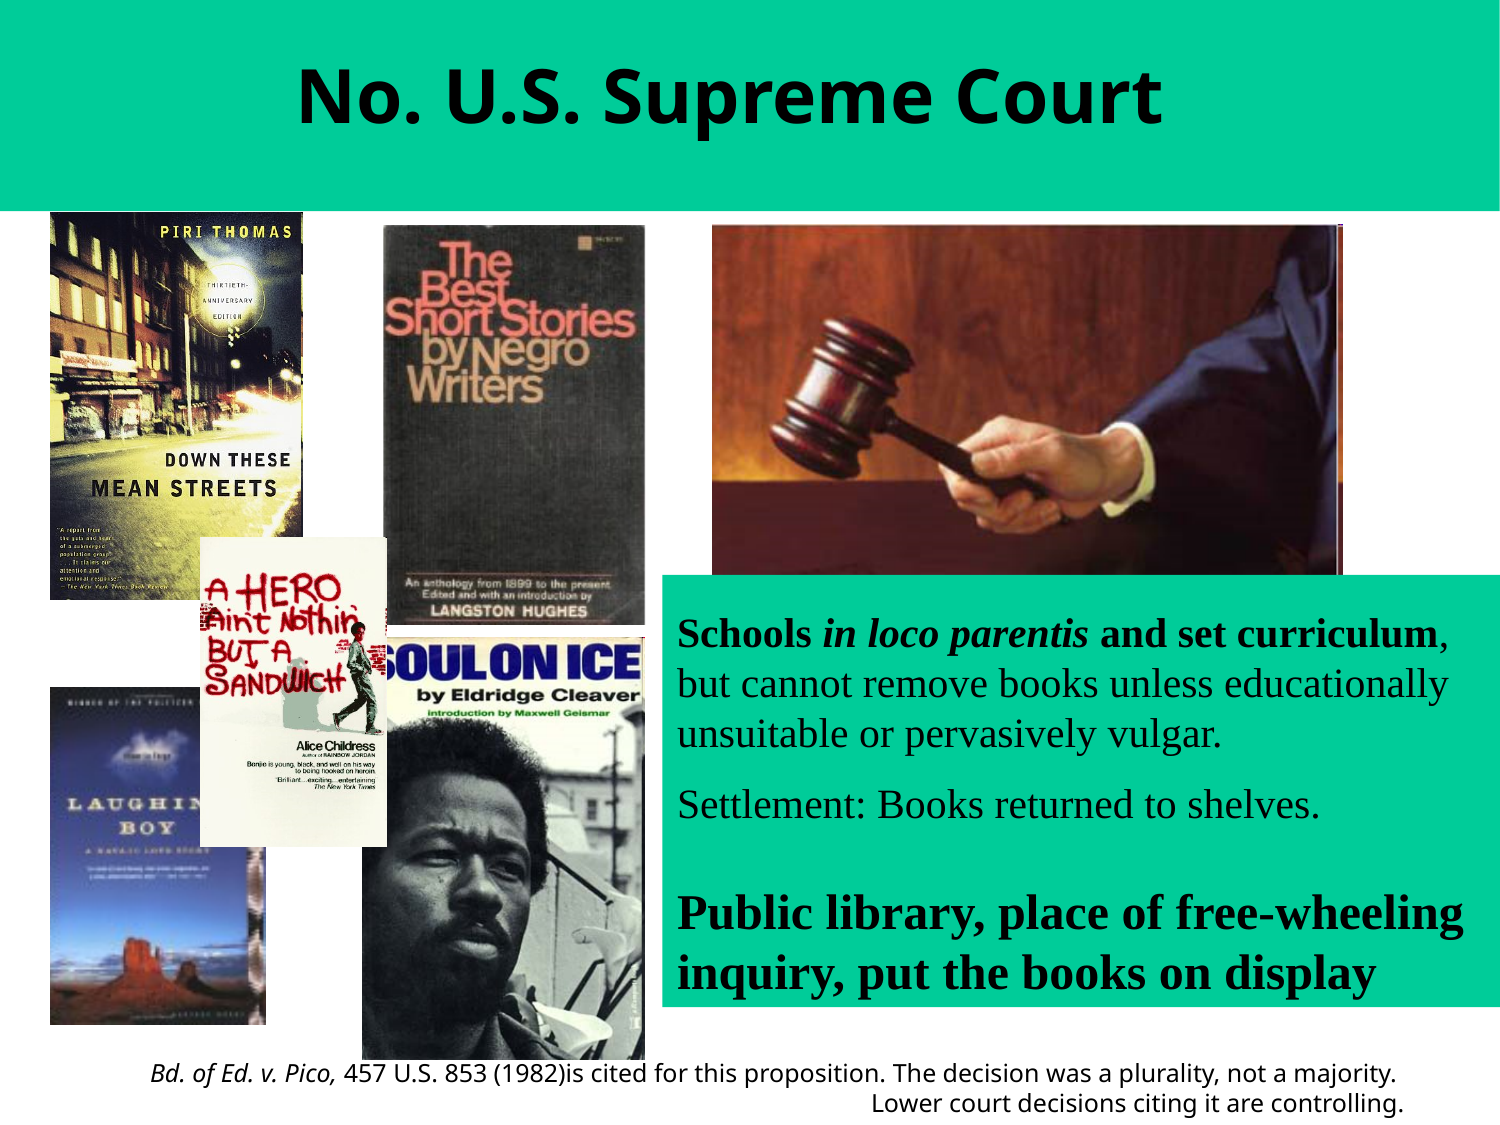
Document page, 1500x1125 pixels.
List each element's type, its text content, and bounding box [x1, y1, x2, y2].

title No. U.S. Supreme Court [0, 0, 1500, 212]
picture [49, 212, 651, 1060]
picture [712, 224, 1343, 694]
text_box Bd. of Ed. v. Pico, 457 U.S. 853 (1982)is cited for this proposition. The decision was a plurality, not a majority. Lower court decisions citing it are controlling. [128, 1049, 1420, 1125]
text_box Schools in loco parentis and set curriculum, but cannot remove books unless educationally unsuitable or pervasively vulgar. Settlement: Books returned to shelves. Public library, place of free-wheeling inquiry, put the books on display [662, 574, 1500, 1008]
